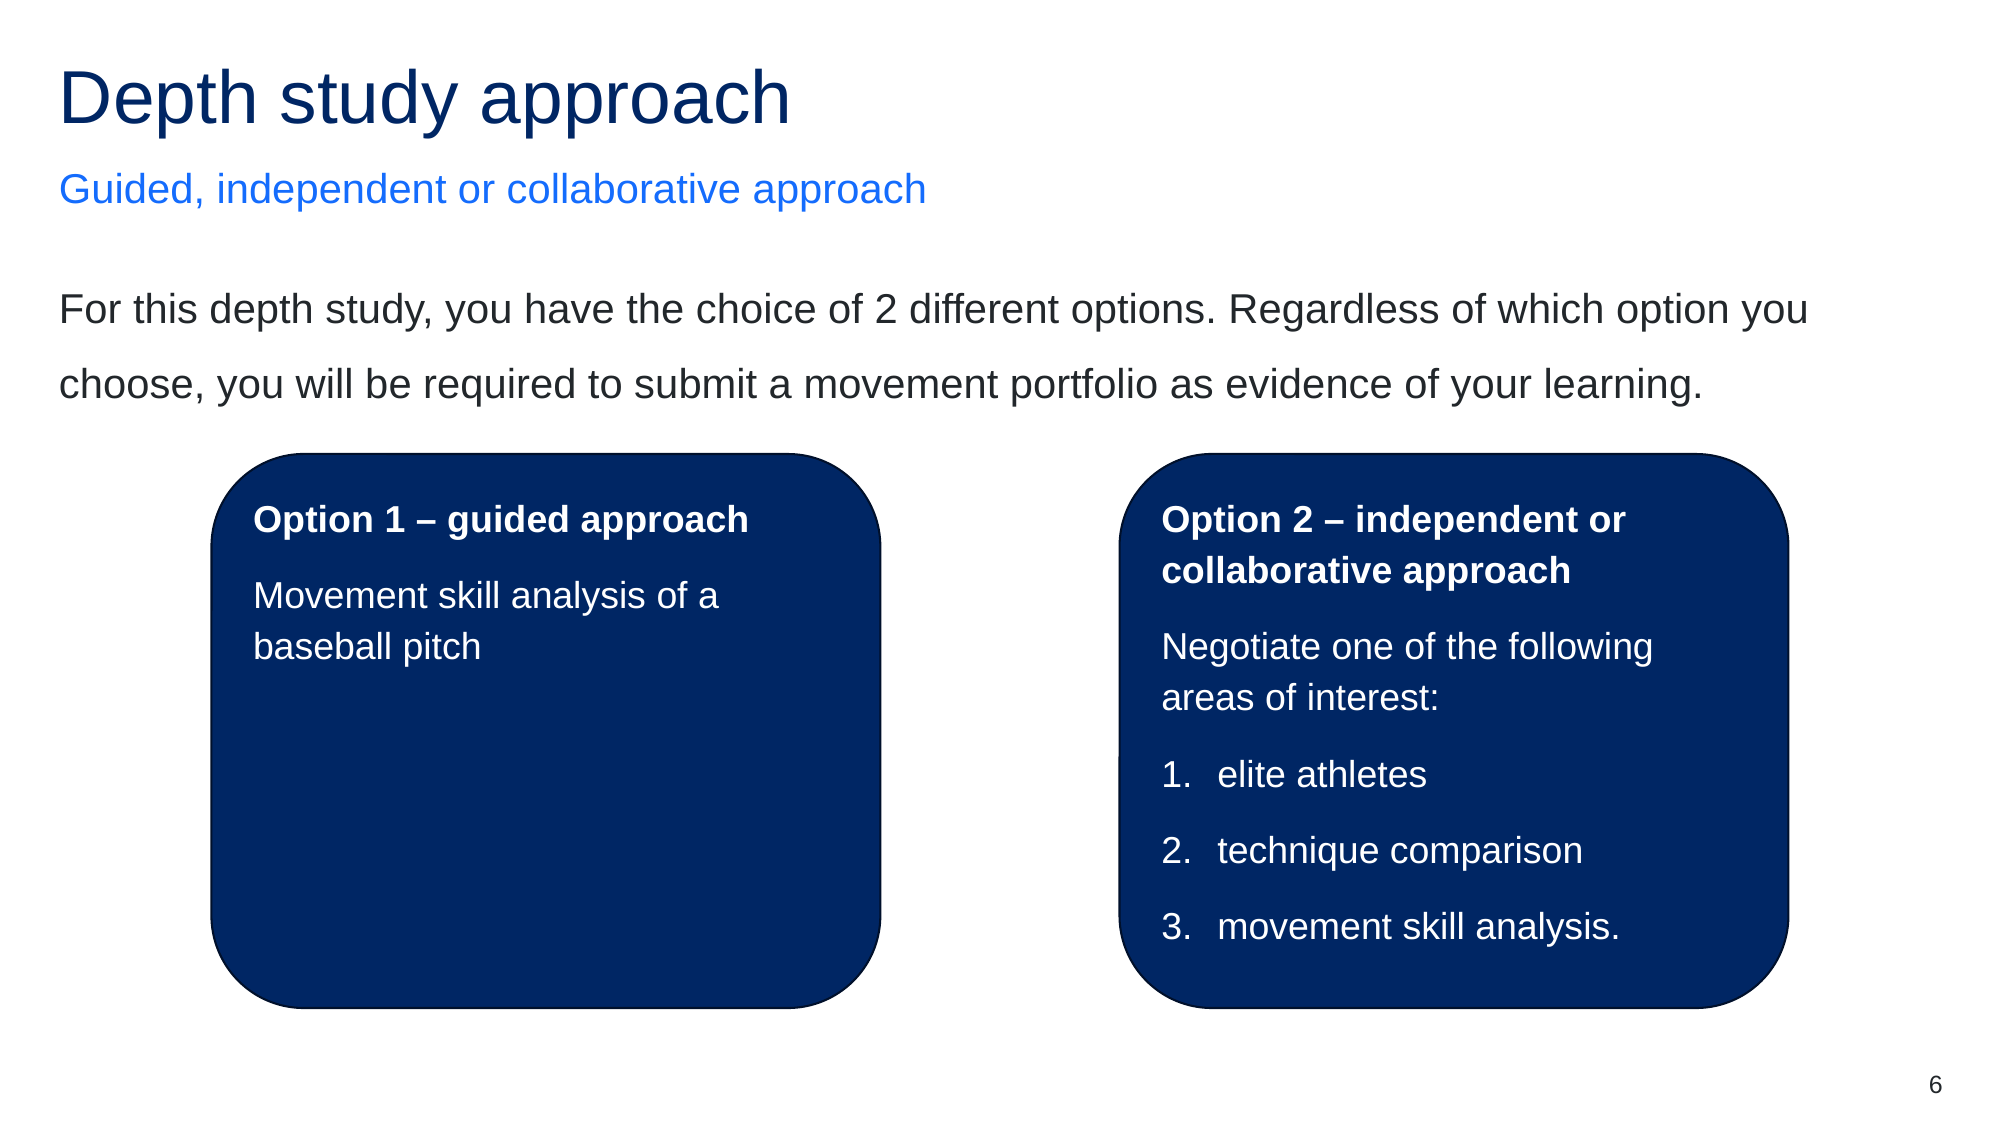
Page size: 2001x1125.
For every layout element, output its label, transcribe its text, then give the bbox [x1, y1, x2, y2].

text_box Option 2 – independent or collaborative approach Negotiate one of the following areas of interest: elite athletes technique comparison movement skill analysis. [1118, 452, 1790, 1010]
list Guided, independent or collaborative approach [59, 161, 1943, 212]
slide_number 6 [1824, 1068, 1943, 1099]
text_box Option 1 – guided approach Movement skill analysis of a baseball pitch [210, 452, 882, 1010]
title Depth study approach [59, 59, 1943, 149]
list For this depth study, you have the choice of 2 different options. Regardless of which option you choose, you will be required to submit a movement portfolio as evidence of your learning. [59, 257, 1943, 424]
